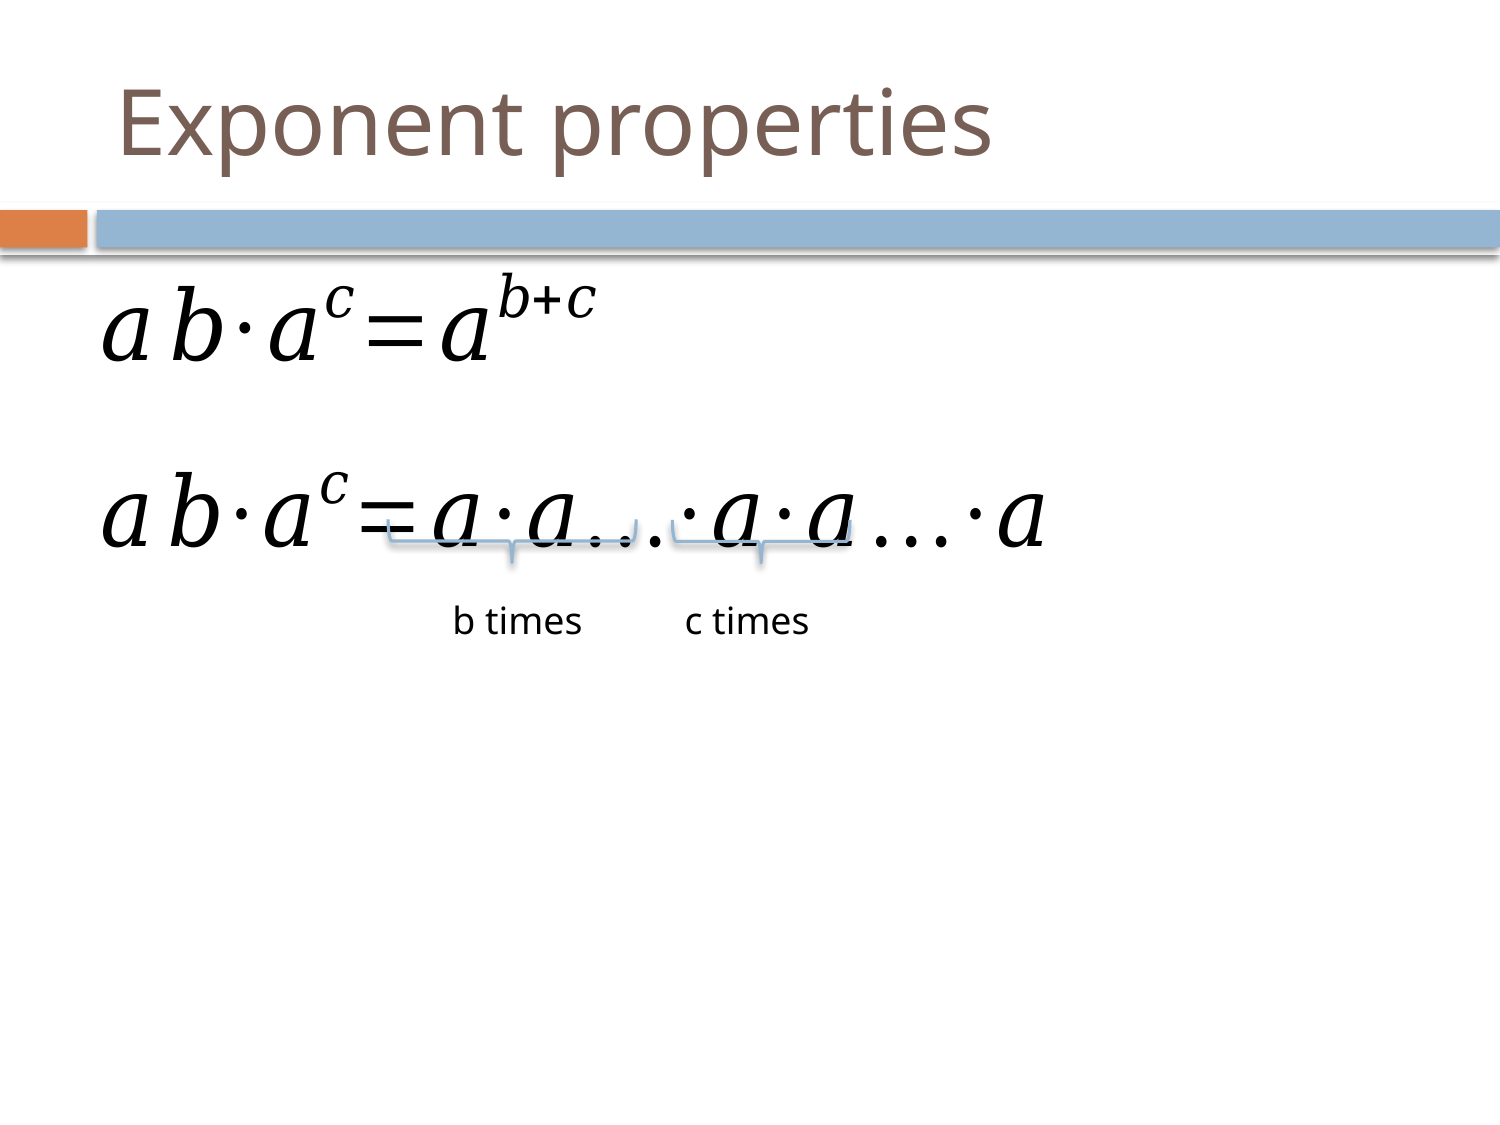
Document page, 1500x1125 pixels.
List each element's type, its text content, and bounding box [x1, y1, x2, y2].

text_box c times [669, 589, 825, 650]
text_box [670, 519, 852, 565]
title Exponent properties [100, 37, 1438, 200]
text_box b times [437, 589, 598, 650]
text_box [386, 519, 638, 565]
